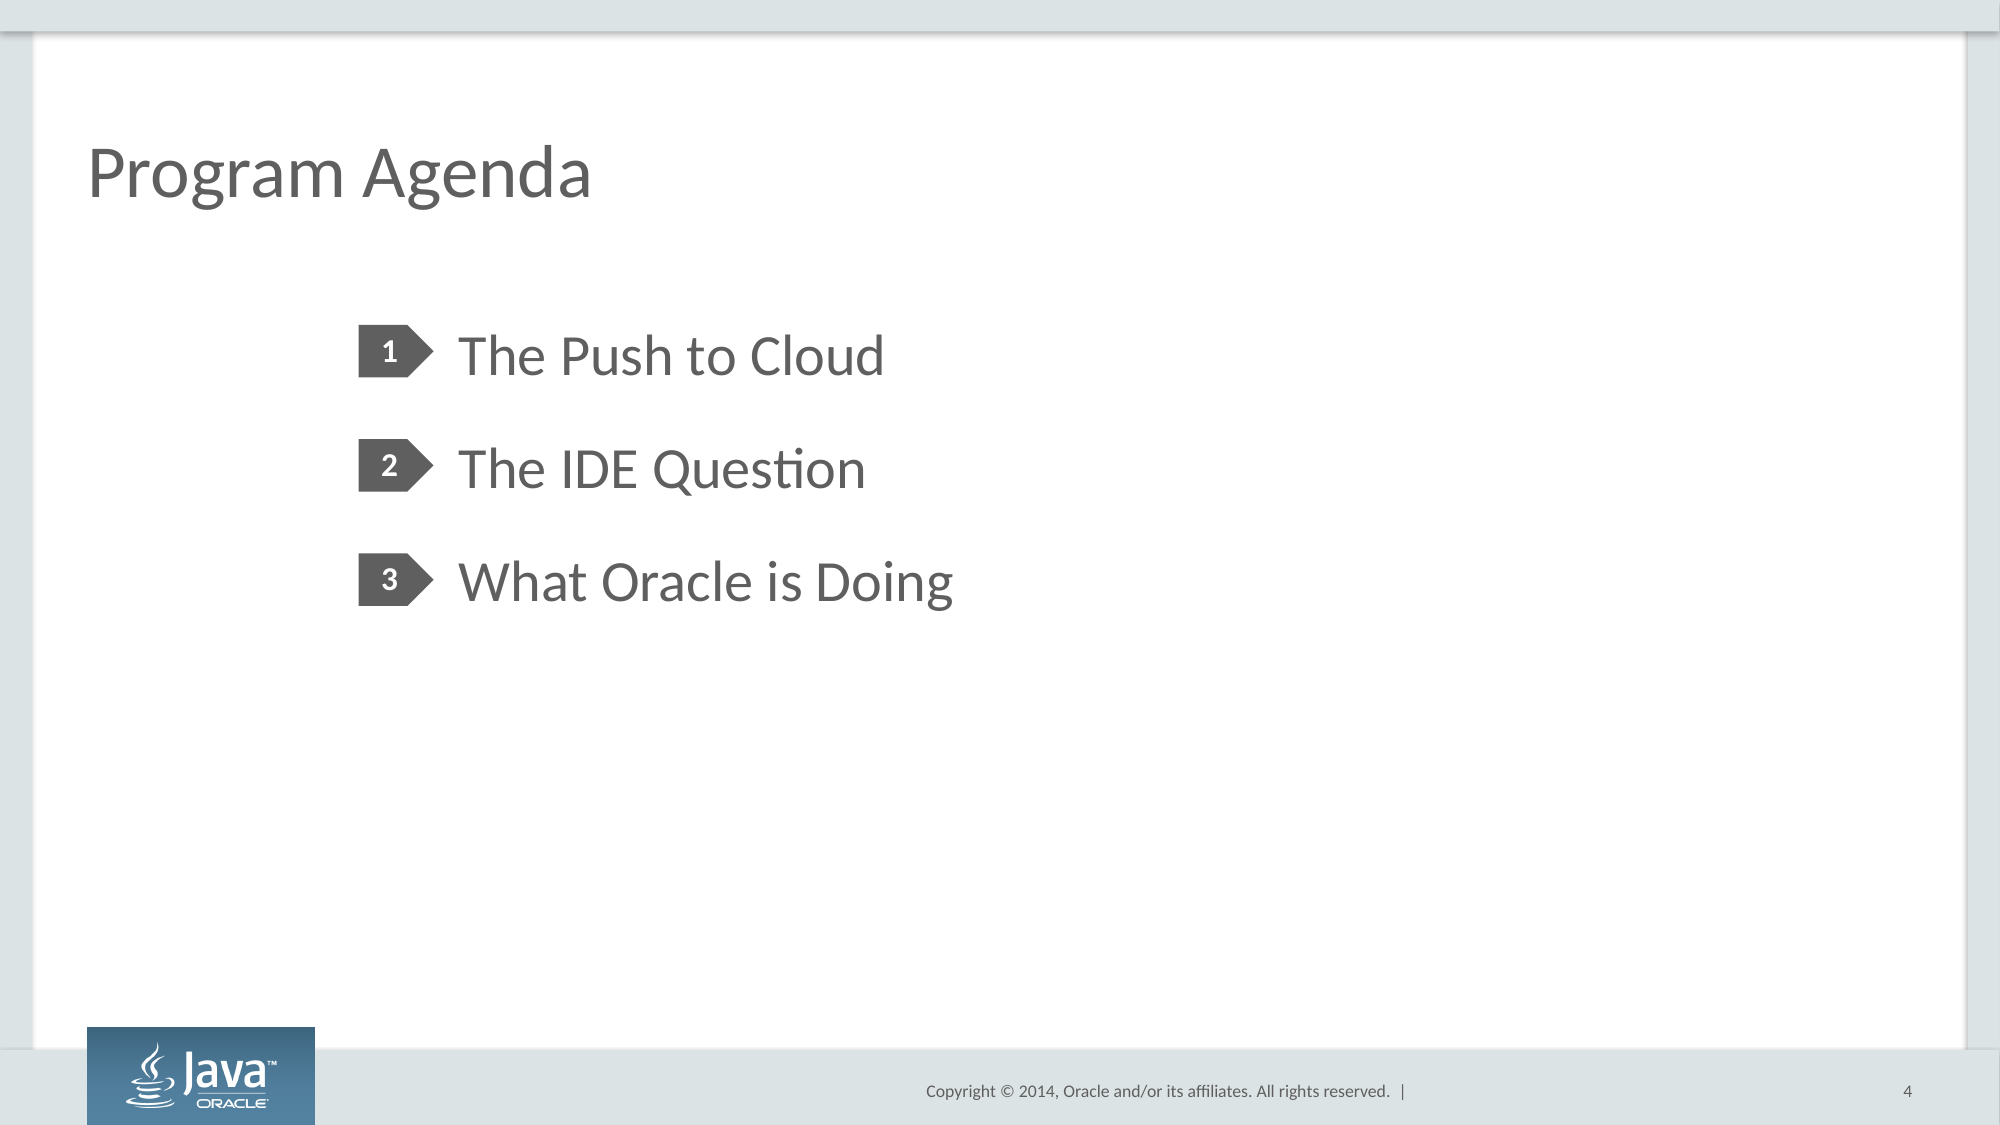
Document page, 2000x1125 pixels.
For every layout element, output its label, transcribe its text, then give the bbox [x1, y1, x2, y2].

text_box 3 [356, 551, 437, 609]
text_box 1 [356, 322, 437, 380]
text_box 2 [356, 437, 437, 494]
title Program Agenda [87, 66, 1913, 213]
slide_number 4 [1849, 1075, 1913, 1106]
list The Push to Cloud The IDE Question What Oracle is Doing [458, 324, 1913, 975]
picture [87, 1027, 315, 1125]
